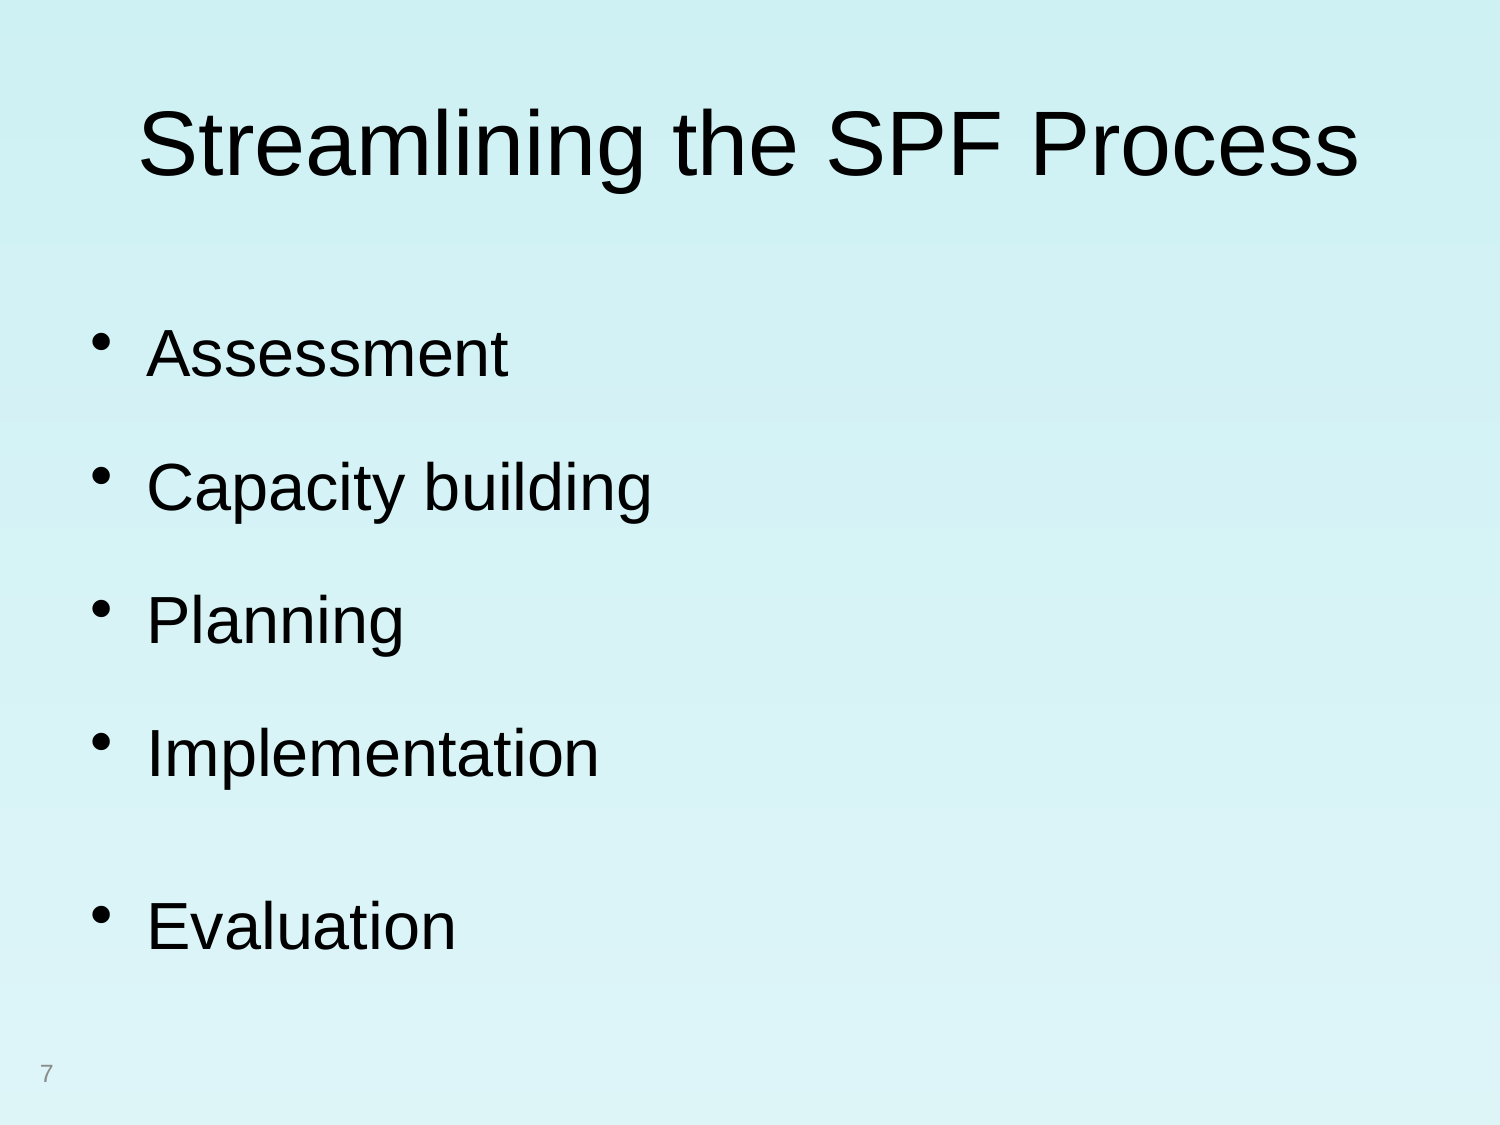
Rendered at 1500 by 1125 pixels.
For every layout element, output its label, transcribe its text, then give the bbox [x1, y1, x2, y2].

slide_number 7 [24, 1042, 375, 1103]
title Streamlining the SPF Process [75, 45, 1425, 233]
list Assessment Capacity building Planning Implementation Evaluation [75, 262, 1425, 1005]
